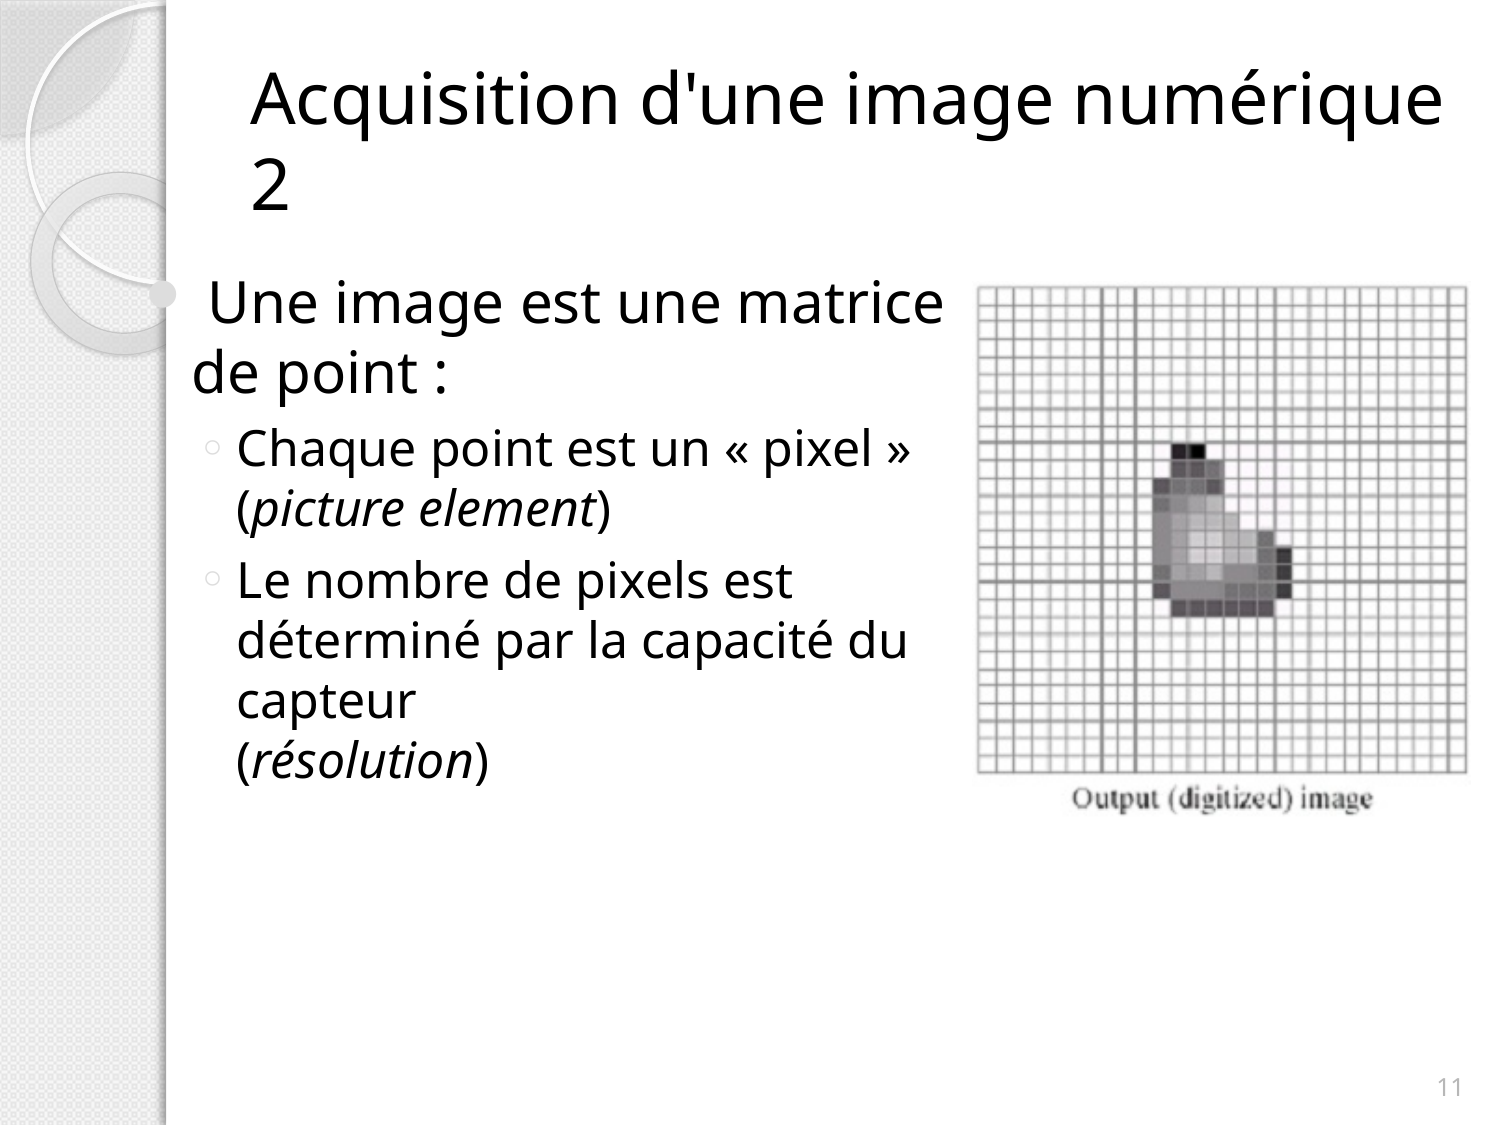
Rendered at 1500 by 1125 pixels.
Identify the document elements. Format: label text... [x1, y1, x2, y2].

picture [972, 280, 1471, 822]
title Acquisition d'une image numérique 2 [235, 45, 1466, 233]
list Une image est une matrice de point : Chaque point est un « pixel » (picture element) Le nombre de pixels est déterminé par la capacité du capteur (résolution) [117, 257, 994, 957]
slide_number 11 [1413, 1034, 1488, 1113]
